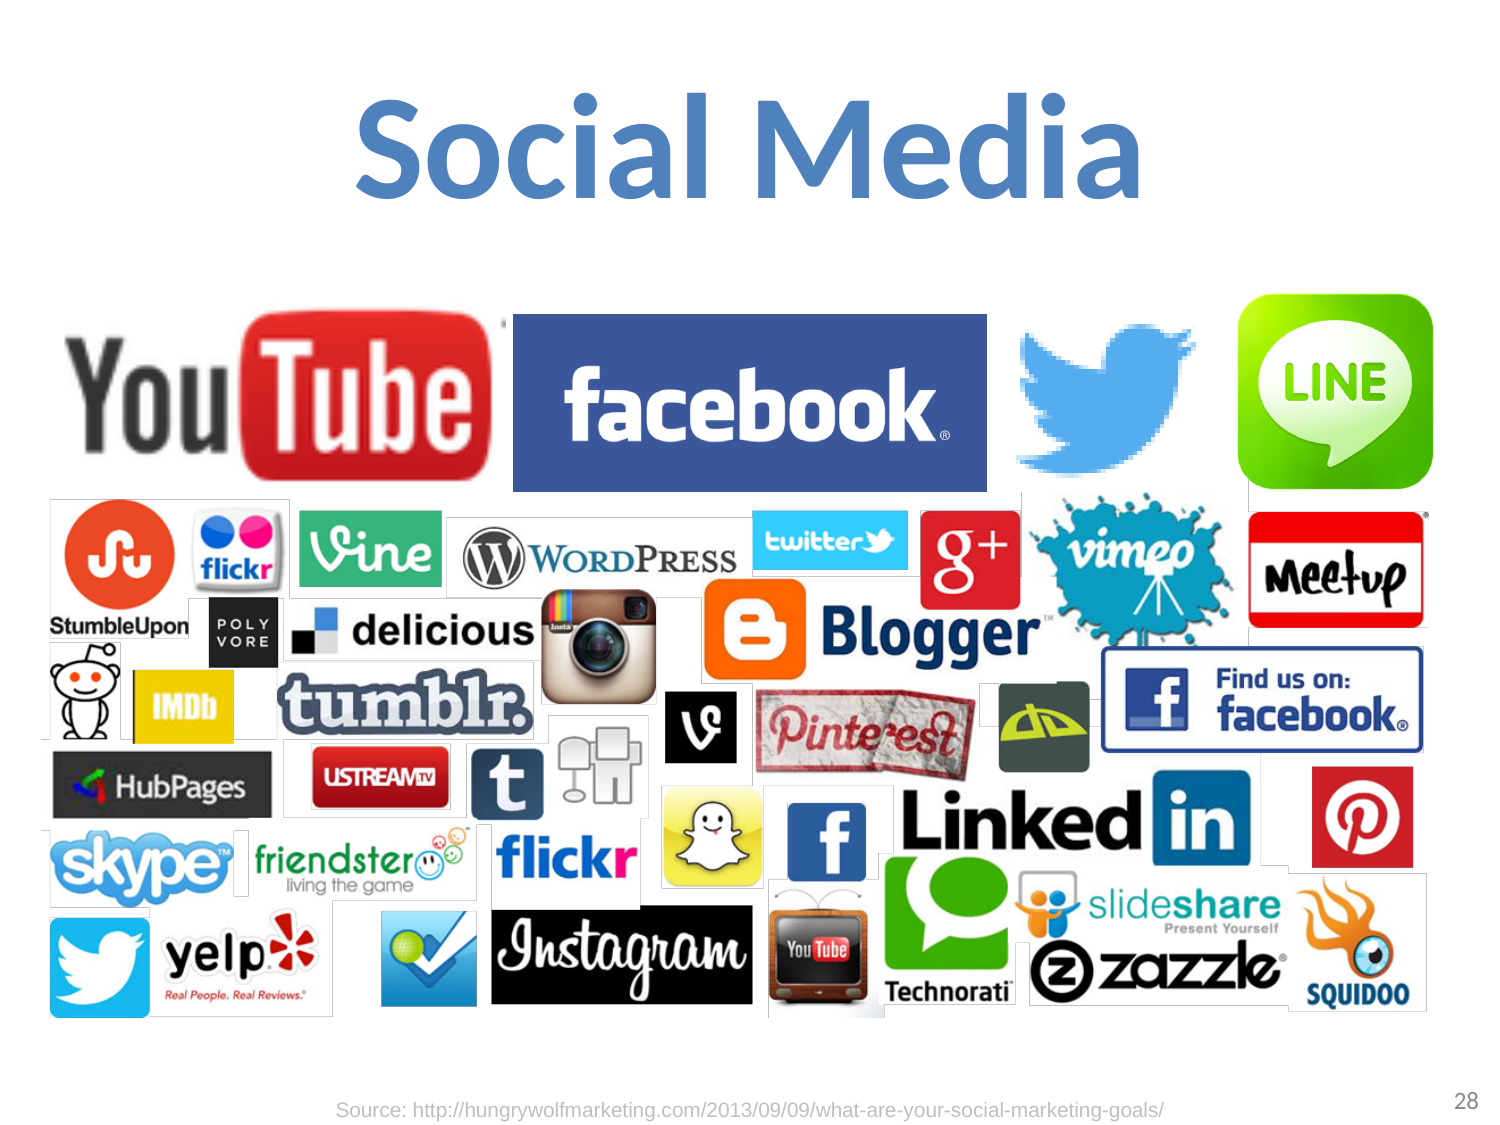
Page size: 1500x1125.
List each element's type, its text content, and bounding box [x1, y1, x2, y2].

slide_number 28 [1144, 1069, 1495, 1125]
title Social Media [75, 45, 1425, 233]
picture [40, 290, 1436, 1018]
text_box Source: http://hungrywolfmarketing.com/2013/09/09/what-are-your-social-marketing-goals/ [147, 1089, 1353, 1125]
